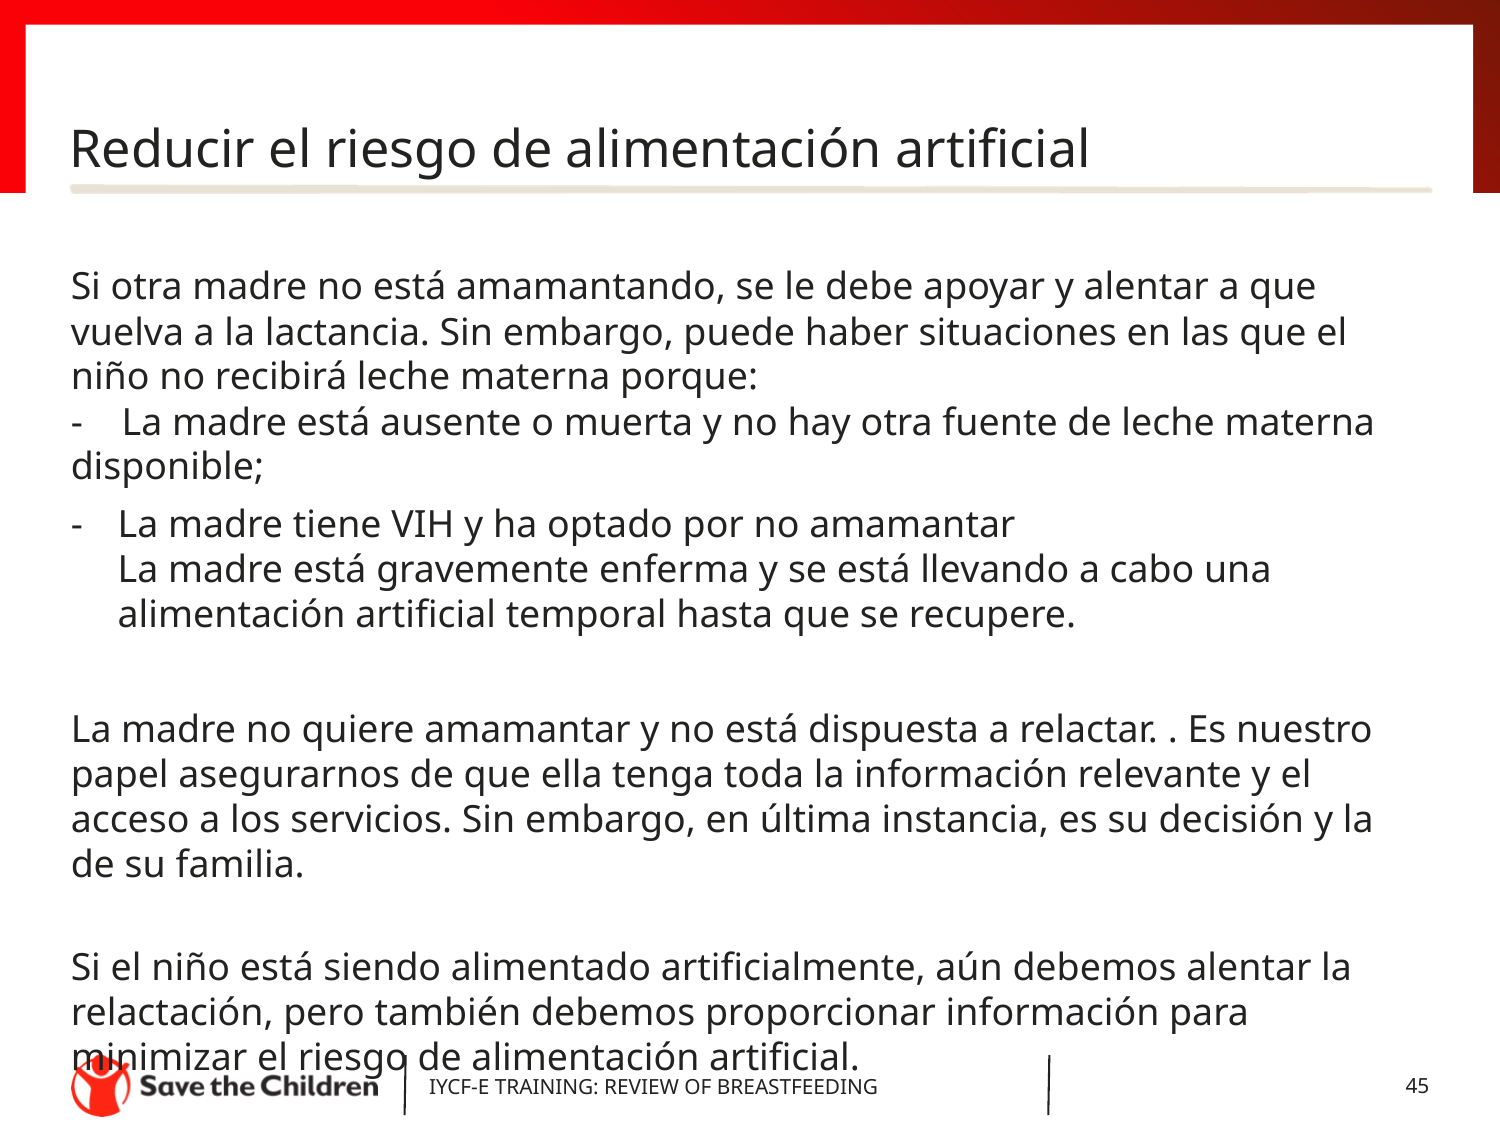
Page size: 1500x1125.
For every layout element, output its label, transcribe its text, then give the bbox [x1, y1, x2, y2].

list Si otra madre no está amamantando, se le debe apoyar y alentar a que vuelva a la lactancia. Sin embargo, puede haber situaciones en las que el niño no recibirá leche materna porque: - La madre está ausente o muerta y no hay otra fuente de leche materna disponible; La madre tiene VIH y ha optado por no amamantar La madre está gravemente enferma y se está llevando a cabo una alimentación artificial temporal hasta que se recupere. La madre no quiere amamantar y no está dispuesta a relactar. . Es nuestro papel asegurarnos de que ella tenga toda la información relevante y el acceso a los servicios. Sin embargo, en última instancia, es su decisión y la de su familia. Si el niño está siendo alimentado artificialmente, aún debemos alentar la relactación, pero también debemos proporcionar información para minimizar el riesgo de alimentación artificial. [70, 262, 1429, 1035]
picture [71, 1054, 378, 1117]
list Reducir el riesgo de alimentación artificial [69, 115, 1429, 176]
footer IYCF-E TRAINING: REVIEW OF BREASTFEEDING [414, 1056, 1042, 1117]
picture [69, 184, 1433, 194]
slide_number 45 [1317, 1056, 1445, 1117]
